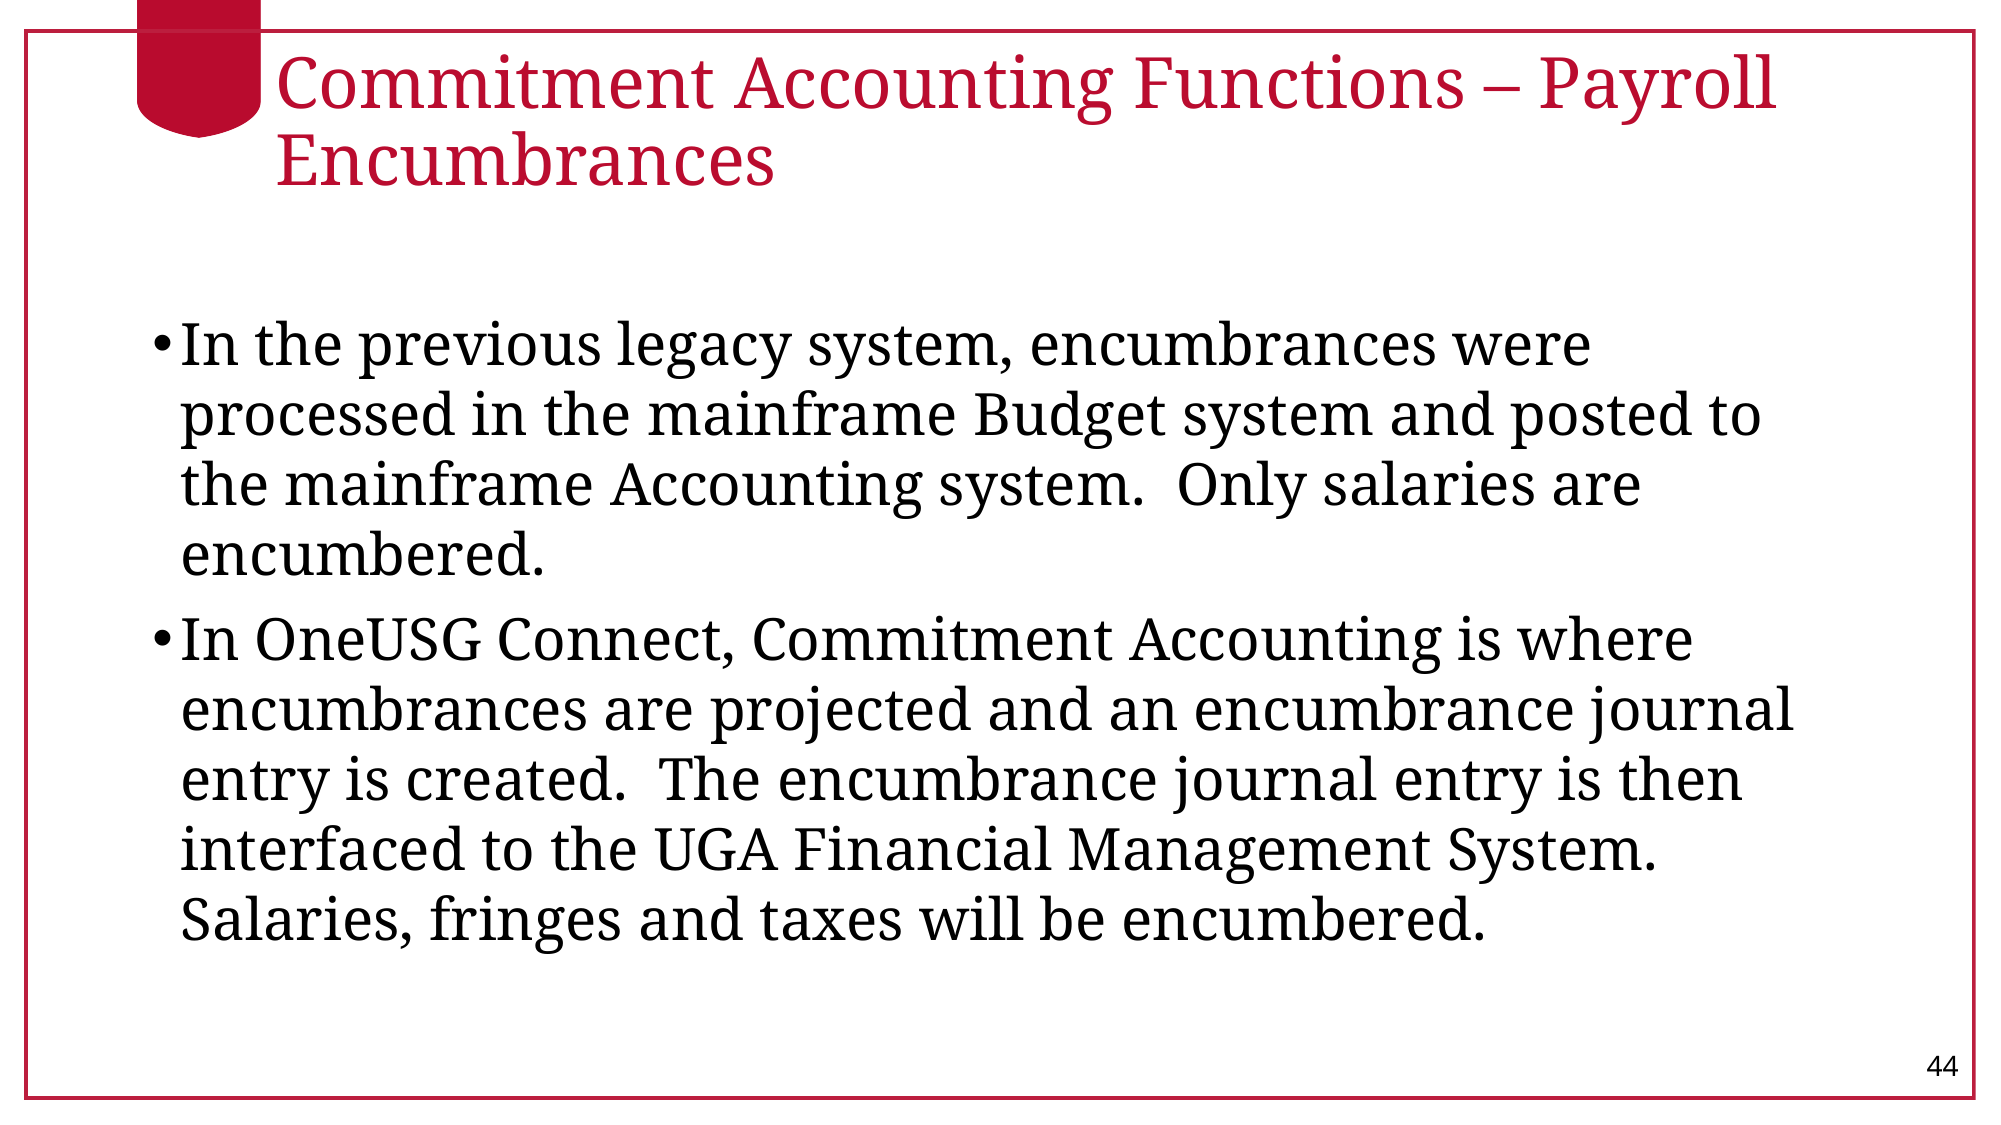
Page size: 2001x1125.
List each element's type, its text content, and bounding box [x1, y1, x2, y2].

list In the previous legacy system, encumbrances were processed in the mainframe Budget system and posted to the mainframe Accounting system. Only salaries are encumbered. In OneUSG Connect, Commitment Accounting is where encumbrances are projected and an encumbrance journal entry is created. The encumbrance journal entry is then interfaced to the UGA Financial Management System. Salaries, fringes and taxes will be encumbered. [137, 299, 1863, 1042]
picture [137, 0, 261, 29]
title Commitment Accounting Functions – Payroll Encumbrances [260, 39, 1974, 209]
picture [137, 33, 261, 138]
slide_number 44 [1523, 1037, 1974, 1098]
